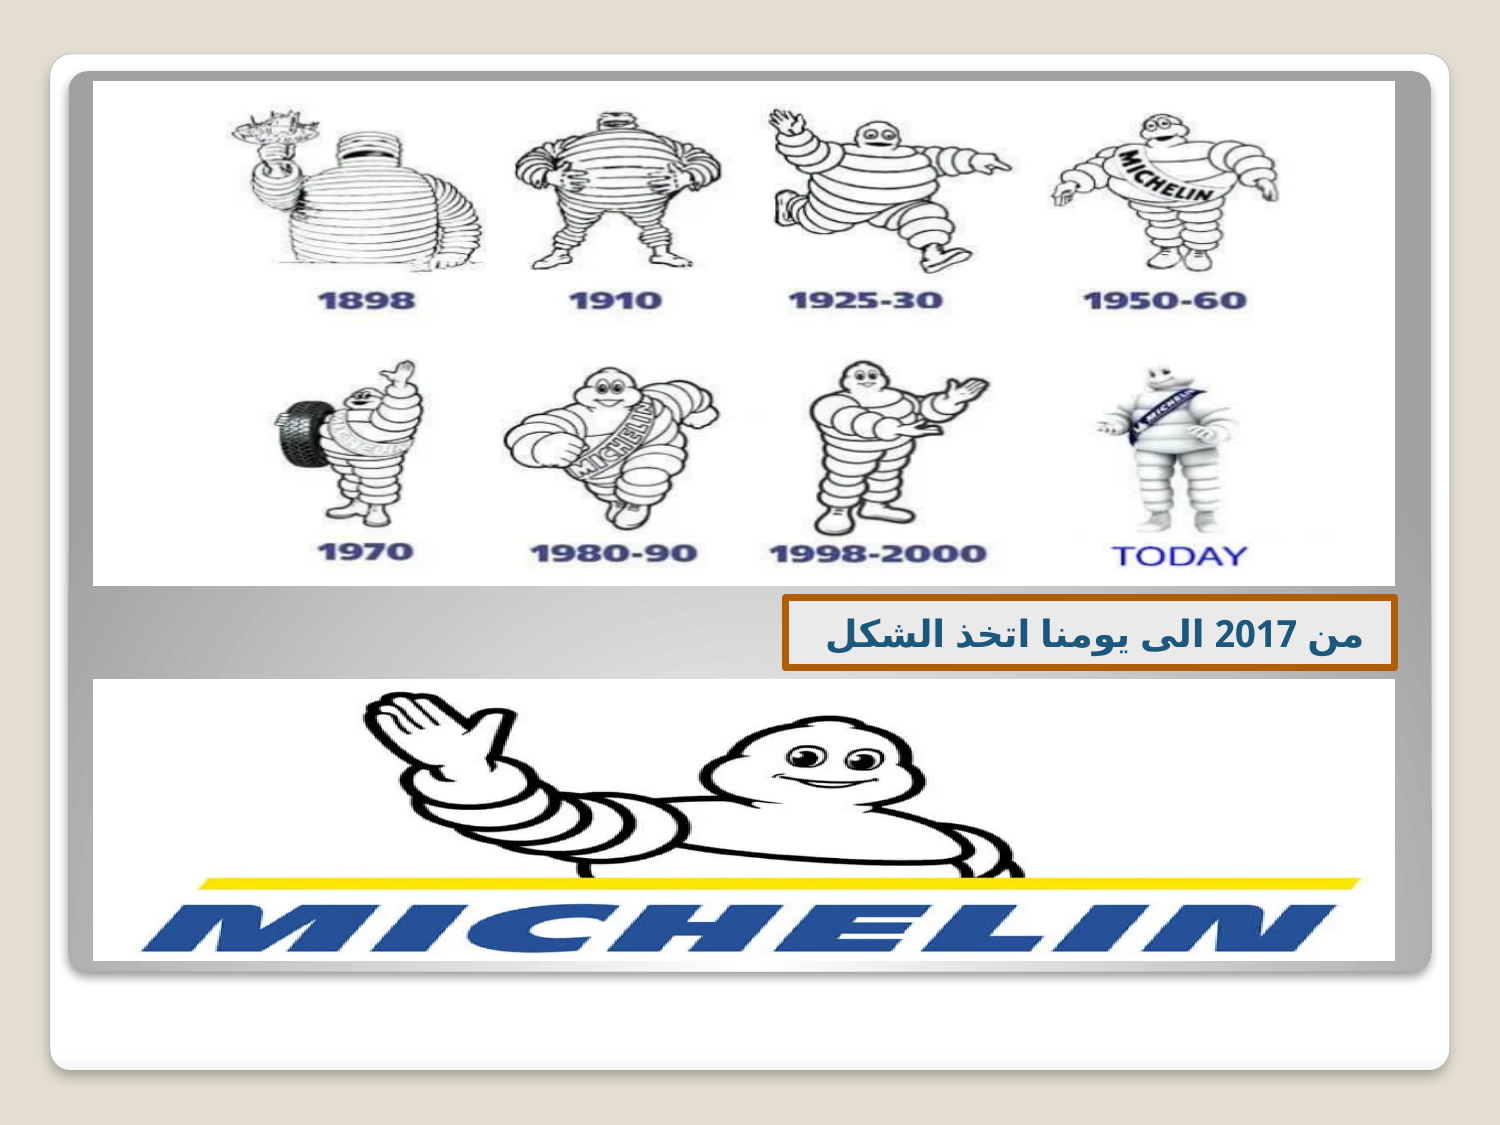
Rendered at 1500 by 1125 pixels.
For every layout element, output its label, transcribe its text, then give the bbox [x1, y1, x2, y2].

text_box من 2017 الى يومنا اتخذ الشكل [782, 596, 1398, 671]
picture [93, 81, 1395, 587]
picture [93, 679, 1395, 962]
